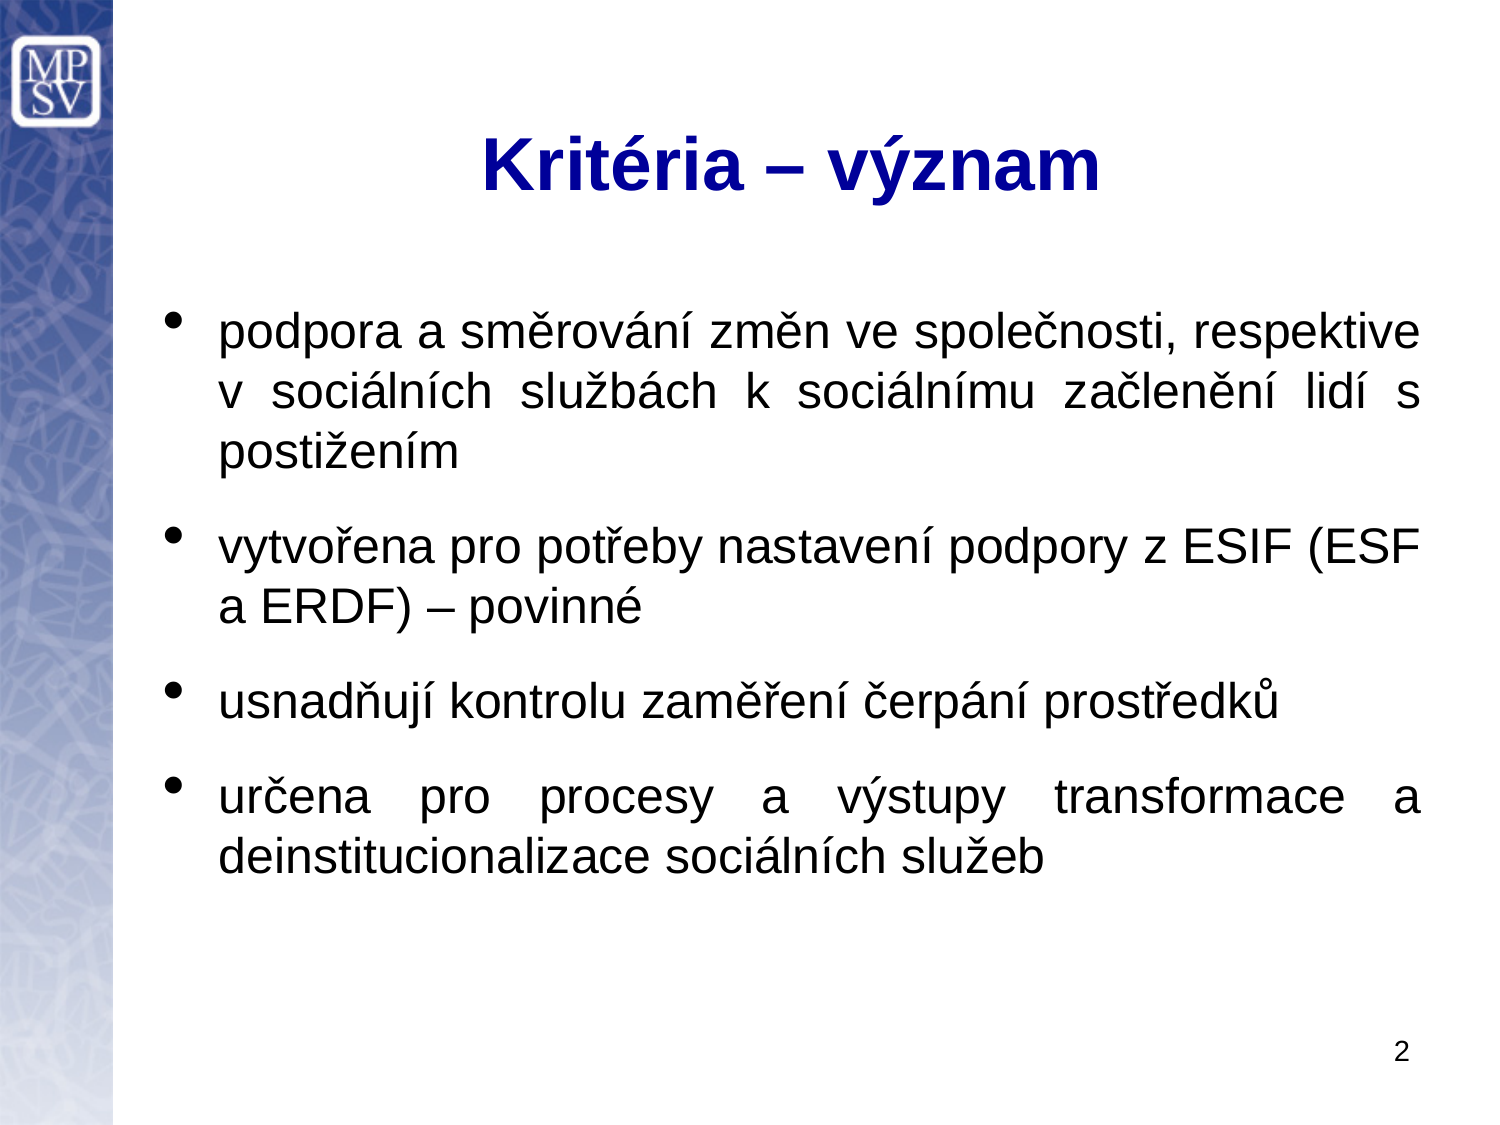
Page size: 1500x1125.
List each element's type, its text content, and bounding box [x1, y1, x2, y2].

picture [0, 0, 113, 1125]
title Kritéria – význam [147, 66, 1437, 254]
list podpora a směrování změn ve společnosti, respektive v sociálních službách k sociálnímu začlenění lidí s postižením vytvořena pro potřeby nastavení podpory z ESIF (ESF a ERDF) – povinné usnadňují kontrolu zaměření čerpání prostředků určena pro procesy a výstupy transformace a deinstitucionalizace sociálních služeb [147, 290, 1437, 1057]
slide_number 2 [1074, 1024, 1425, 1103]
